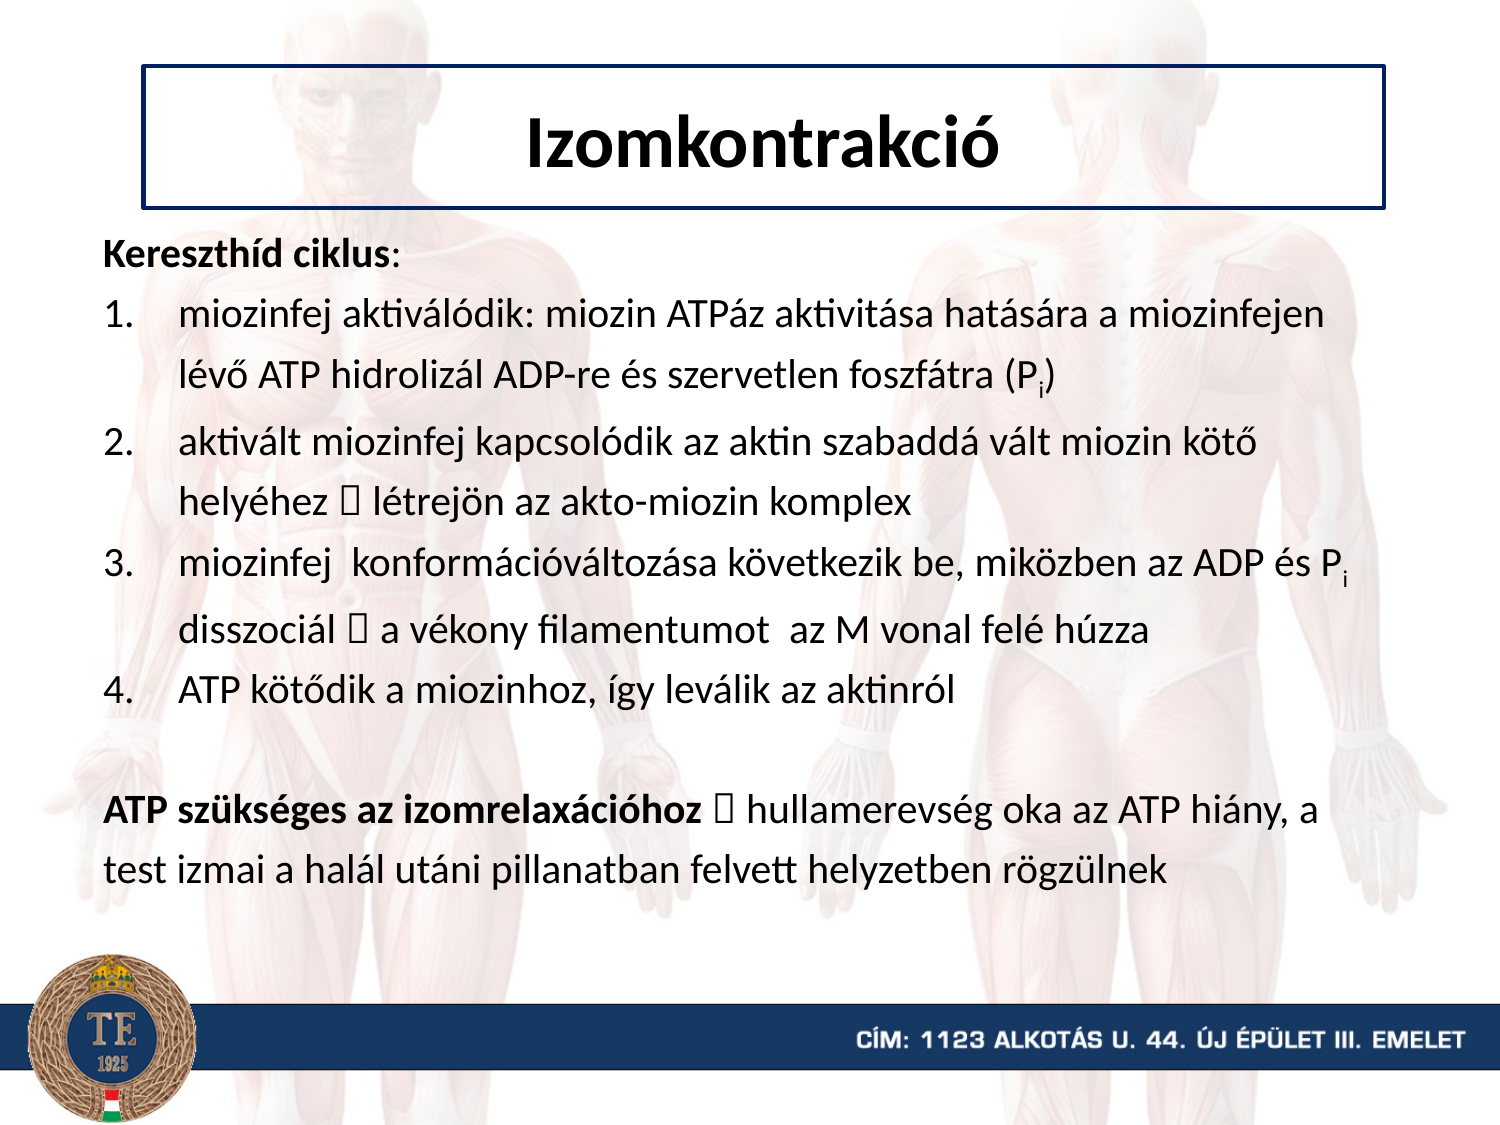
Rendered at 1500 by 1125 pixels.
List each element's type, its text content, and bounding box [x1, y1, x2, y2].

text_box Izomkontrakció [141, 64, 1386, 208]
picture [0, 0, 1500, 1125]
text_box Kereszthíd ciklus: miozinfej aktiválódik: miozin ATPáz aktivitása hatására a miozinfejen lévő ATP hidrolizál ADP-re és szervetlen foszfátra (Pi) aktivált miozinfej kapcsolódik az aktin szabaddá vált miozin kötő helyéhez  létrejön az akto-miozin komplex miozinfej konformációváltozása következik be, miközben az ADP és Pi disszociál  a vékony filamentumot az M vonal felé húzza ATP kötődik a miozinhoz, így leválik az aktinról ATP szükséges az izomrelaxációhoz  hullamerevség oka az ATP hiány, a test izmai a halál utáni pillanatban felvett helyzetben rögzülnek [88, 208, 1388, 900]
